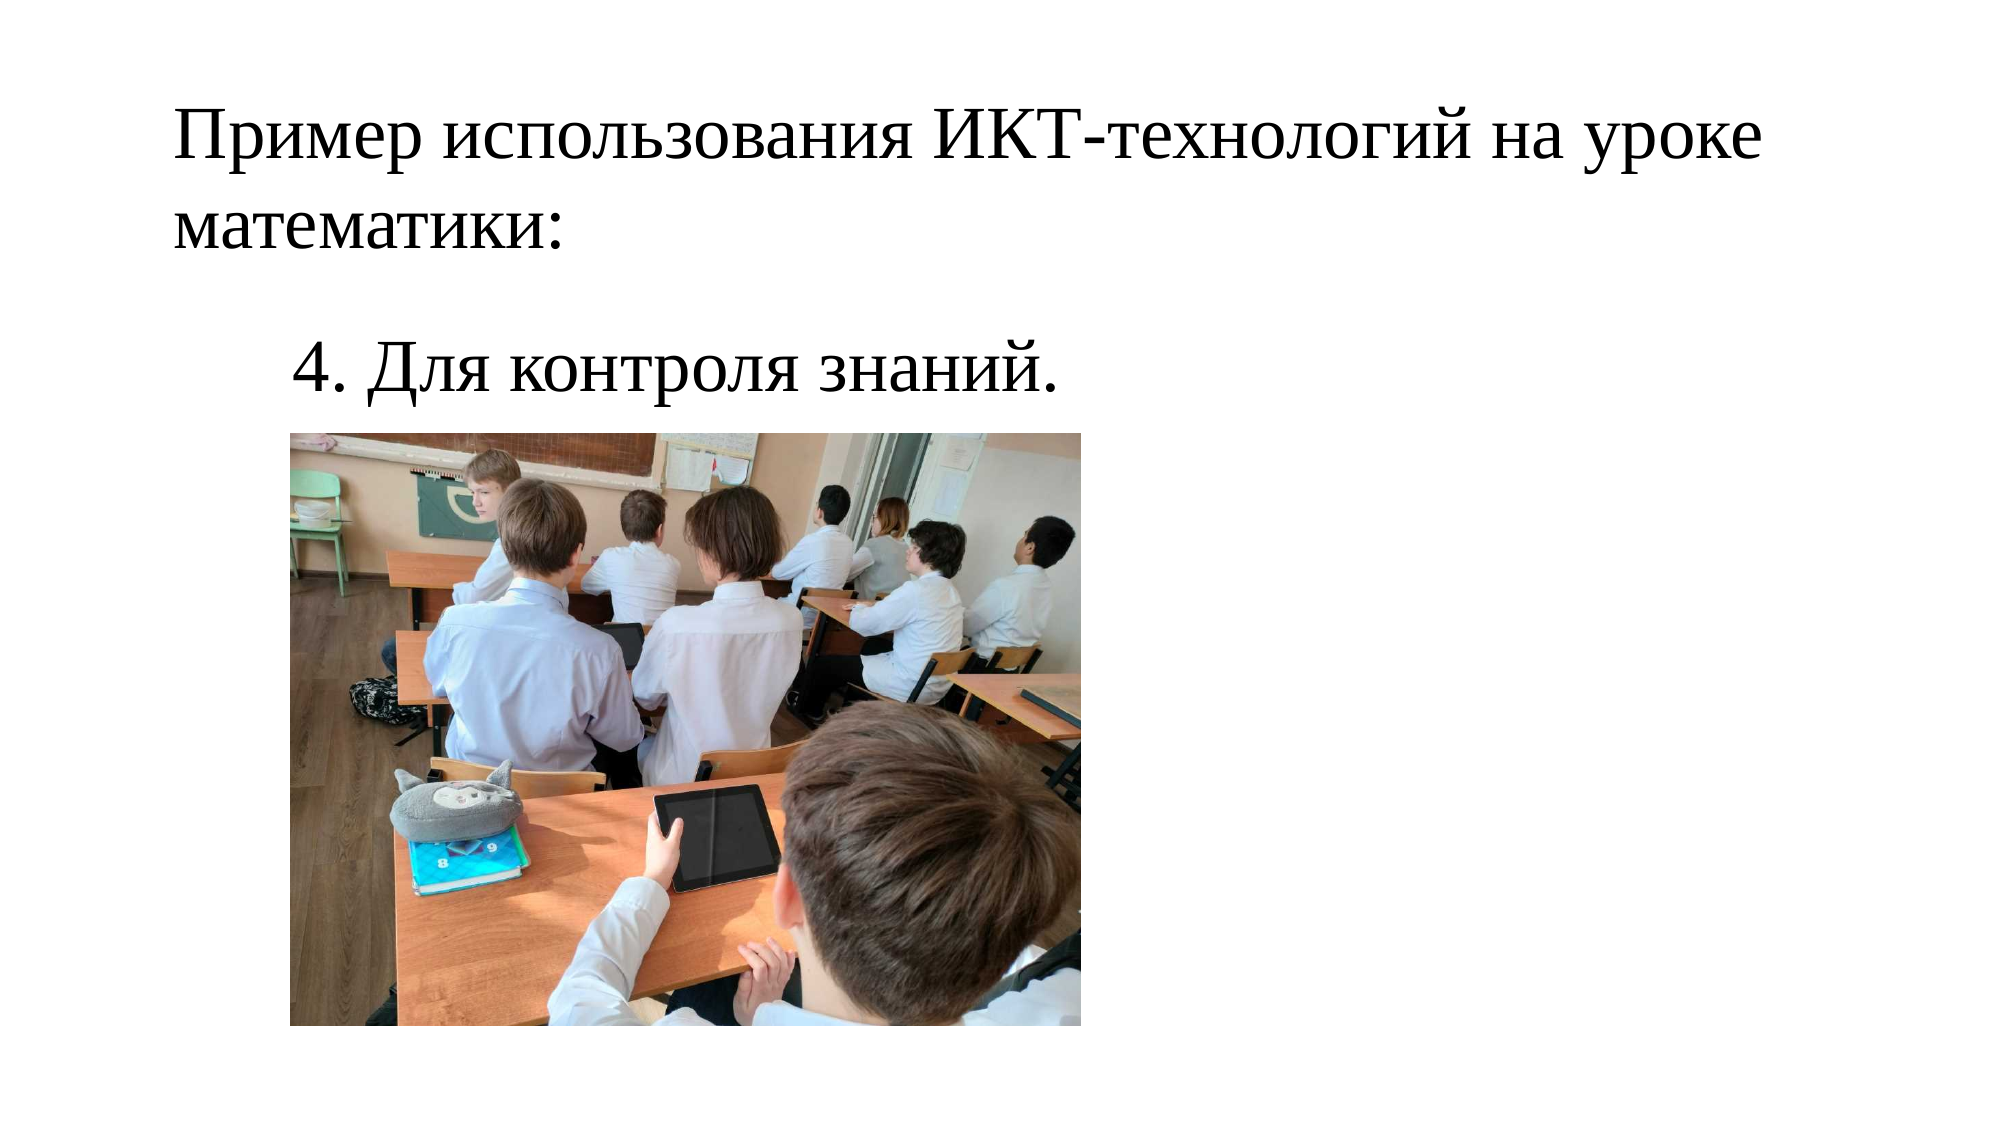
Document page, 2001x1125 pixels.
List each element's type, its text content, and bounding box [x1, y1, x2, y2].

text_box Пример использования ИКТ-технологий на уроке математики: [159, 76, 1838, 271]
text_box 4. Для контроля знаний. [278, 309, 1077, 415]
picture [290, 433, 1081, 1026]
